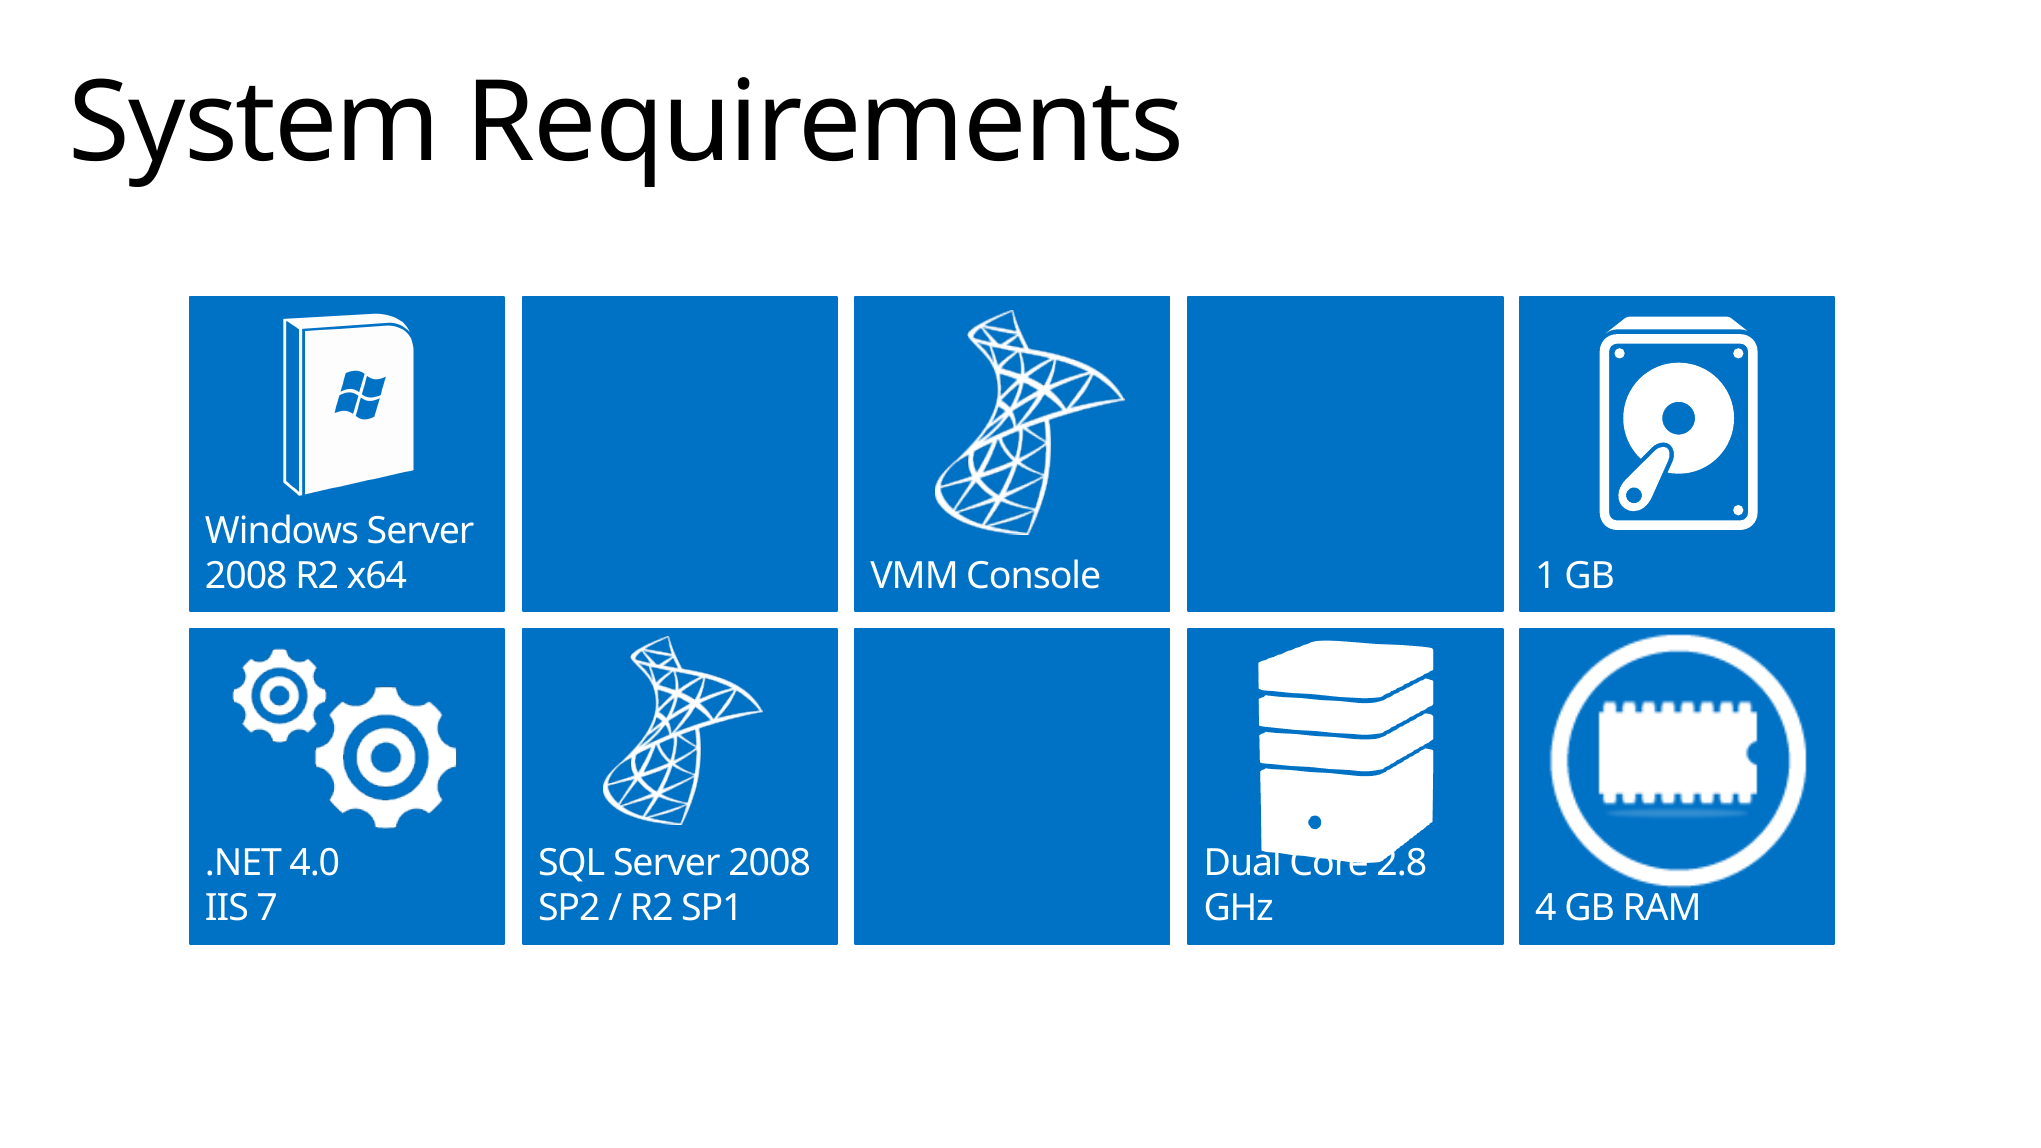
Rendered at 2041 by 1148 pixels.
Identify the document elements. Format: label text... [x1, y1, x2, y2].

text_box [522, 296, 838, 612]
text_box .NET 4.0 IIS 7 [189, 628, 505, 945]
text_box [1187, 296, 1504, 612]
picture [1542, 626, 1815, 900]
text_box Windows Server 2008 R2 x64 [189, 296, 505, 612]
picture [912, 309, 1146, 579]
text_box 1 GB [1519, 296, 1835, 612]
text_box SQL Server 2008 SP2 / R2 SP1 [522, 628, 838, 945]
text_box [1599, 334, 1758, 530]
text_box Dual Core 2.8 GHz [1187, 628, 1504, 945]
text_box VMM Console [854, 296, 1170, 612]
picture [213, 625, 481, 844]
picture [1192, 598, 1499, 905]
text_box [1605, 316, 1748, 334]
title System Requirements [45, 48, 1996, 199]
text_box 4 GB RAM [1519, 628, 1835, 945]
picture [584, 636, 781, 862]
text_box [854, 628, 1170, 945]
picture [213, 271, 480, 538]
